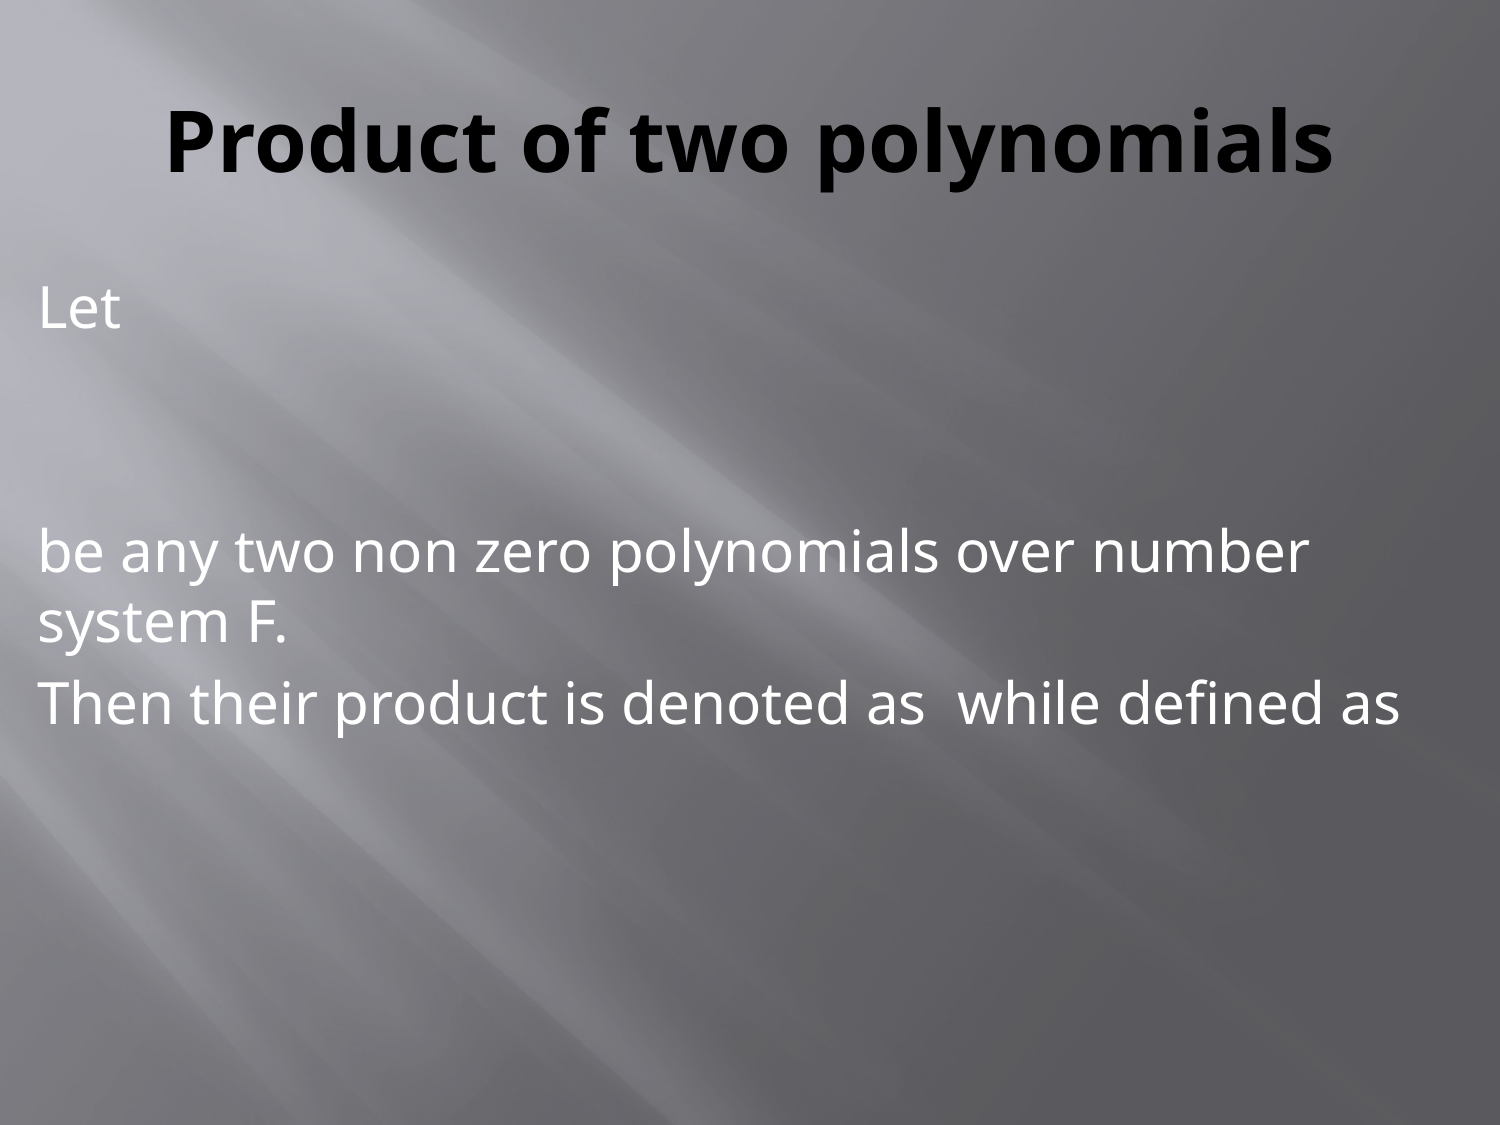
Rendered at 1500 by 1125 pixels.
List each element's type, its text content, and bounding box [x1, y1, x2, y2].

title Product of two polynomials [75, 45, 1425, 233]
